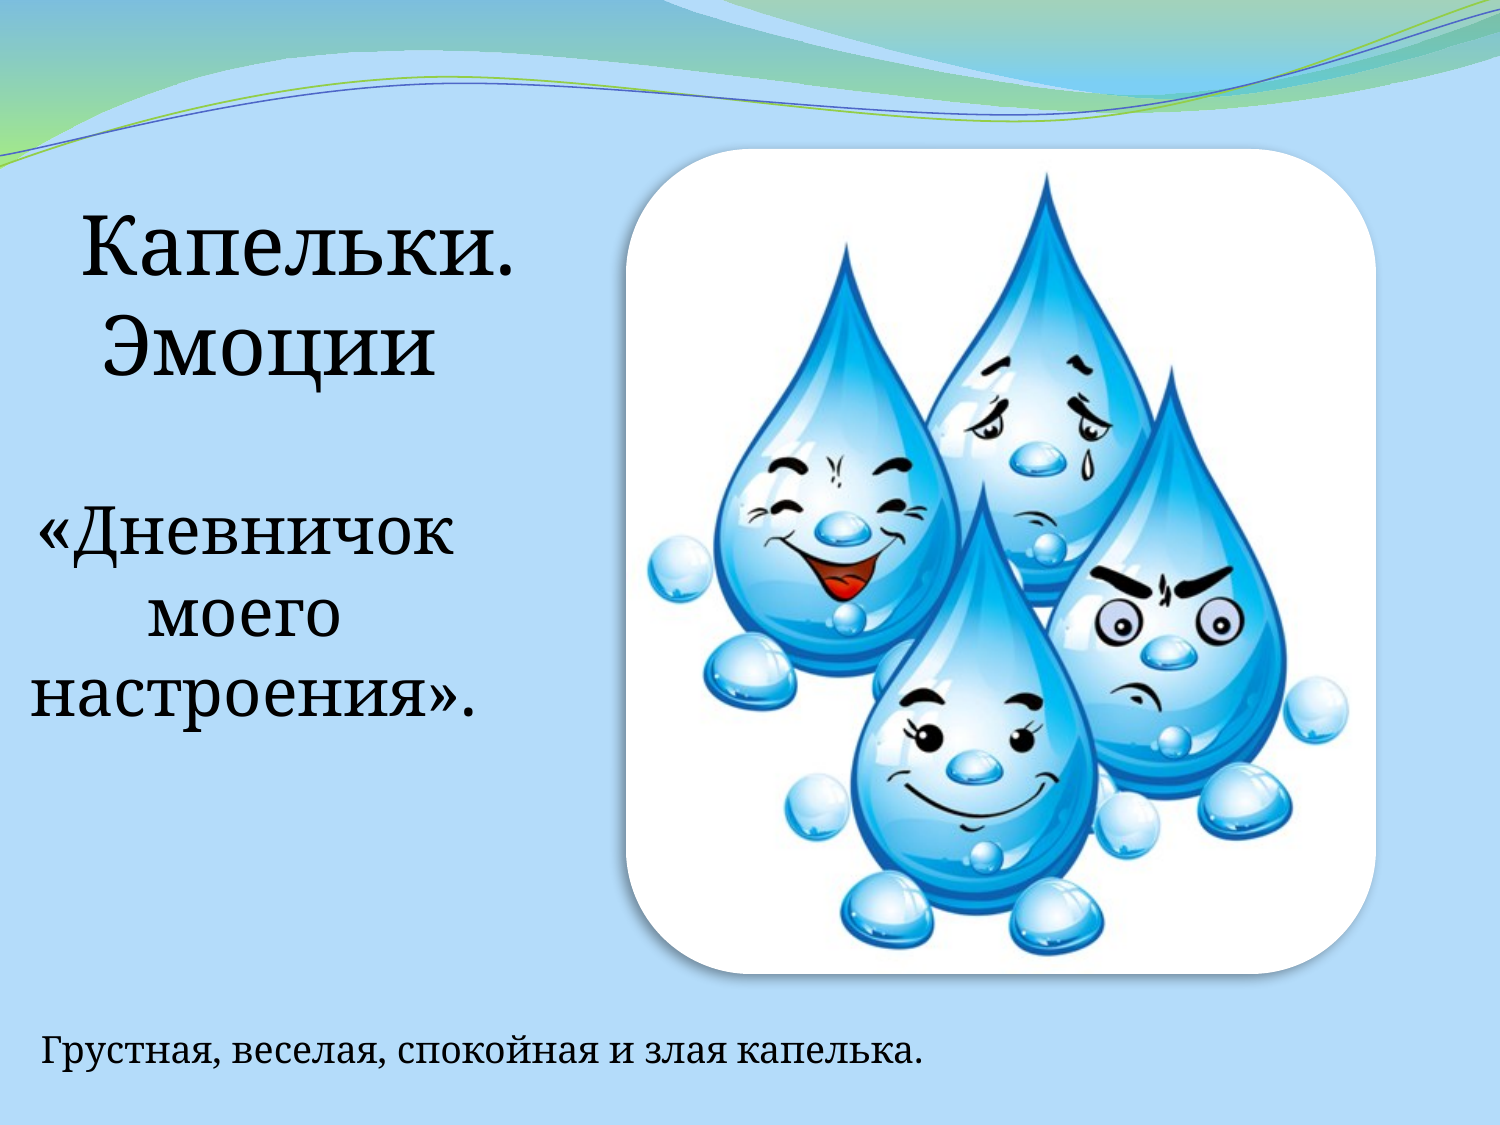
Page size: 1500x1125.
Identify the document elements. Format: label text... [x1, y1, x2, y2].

text_box Грустная, веселая, спокойная и злая капелька. [25, 1018, 1376, 1079]
text_box Капельки. Эмоции [65, 184, 531, 400]
text_box «Дневничок моего настроения». [15, 472, 493, 738]
picture [625, 148, 1377, 975]
